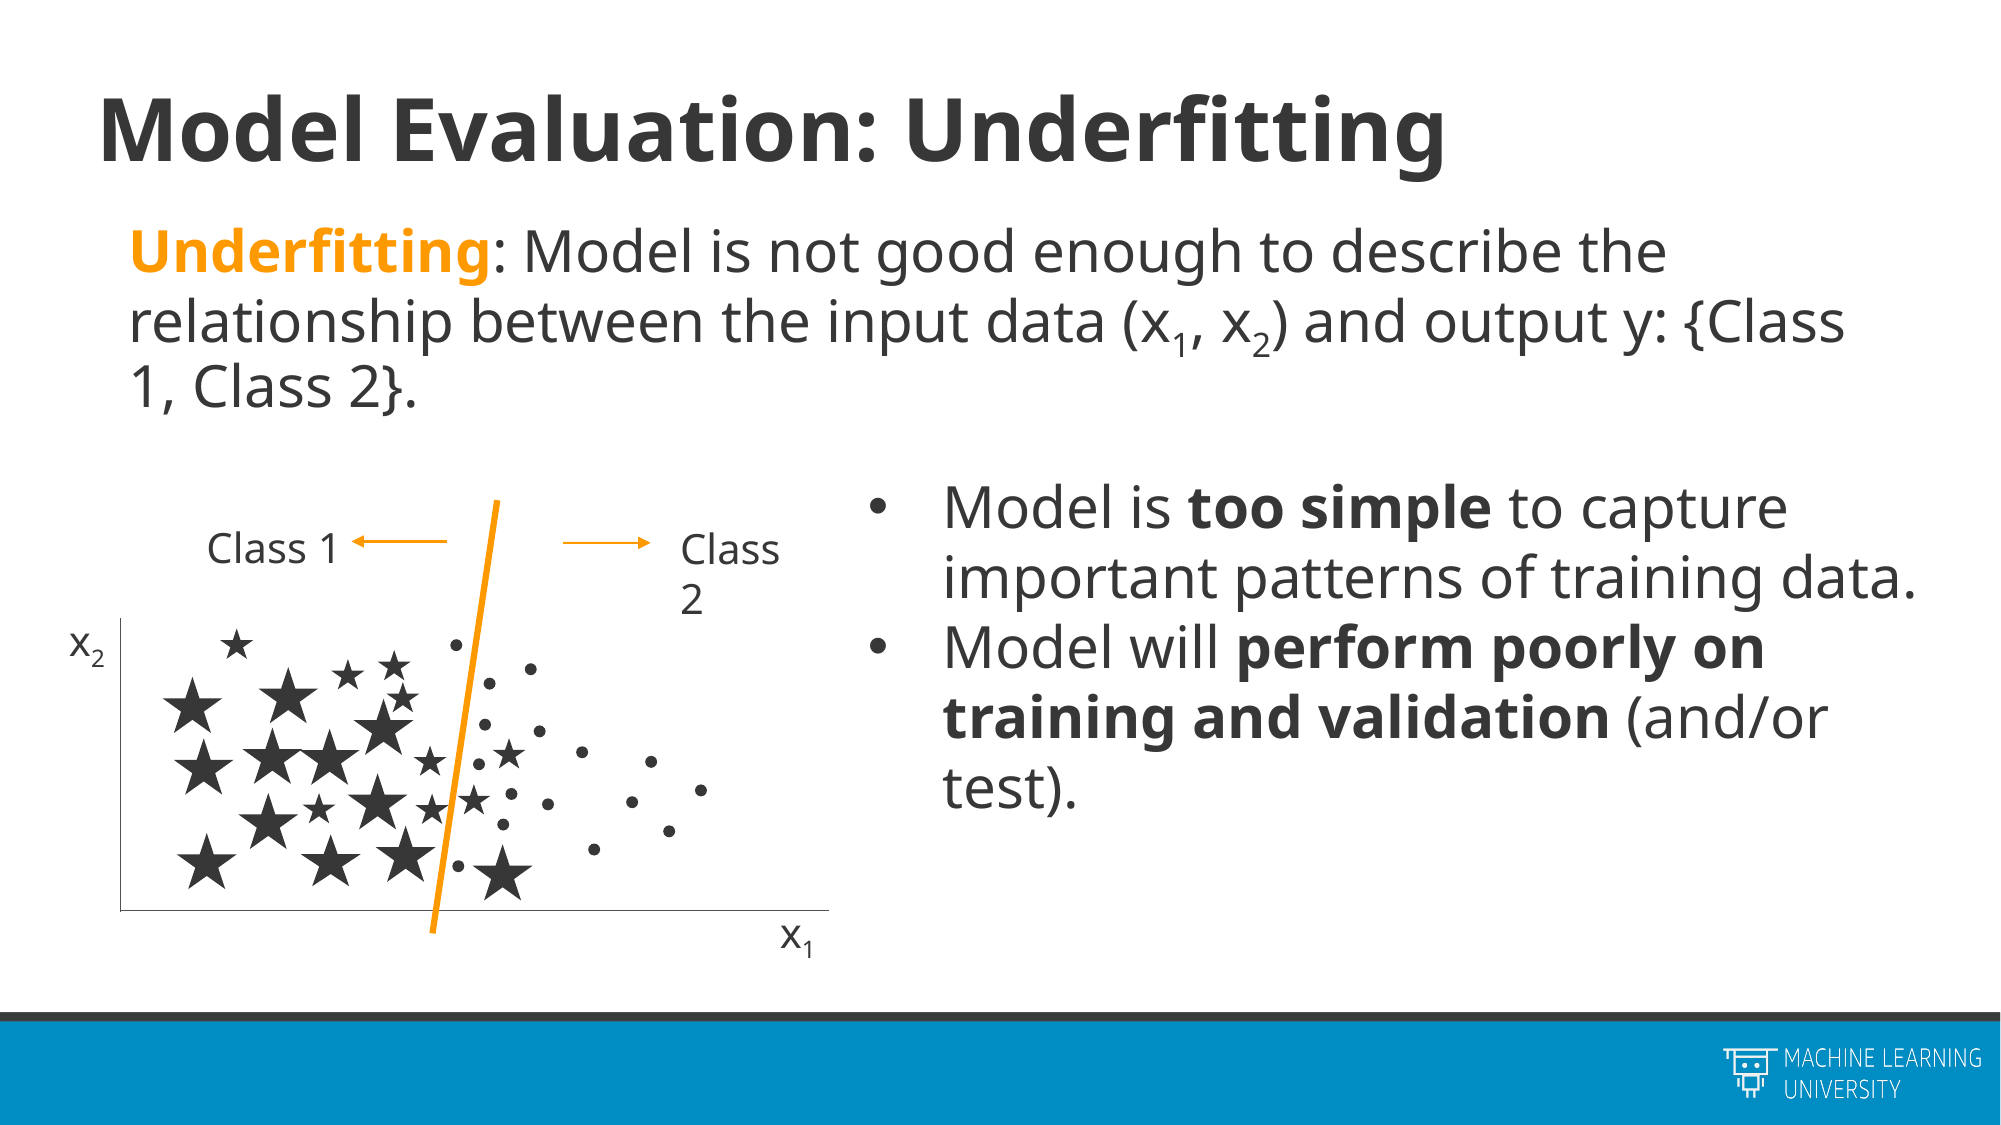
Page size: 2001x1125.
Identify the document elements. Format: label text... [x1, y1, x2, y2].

text_box Underfitting: Model is not good enough to describe the relationship between the input data (x1, x2) and output y: {Class 1, Class 2}. [113, 214, 1900, 970]
title Model Evaluation: Underfitting [81, 78, 1807, 242]
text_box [54, 500, 838, 966]
text_box Model is too simple to capture important patterns of training data. Model will perform poorly on training and validation (and/or test). [853, 463, 1970, 828]
picture [1724, 1049, 1777, 1097]
